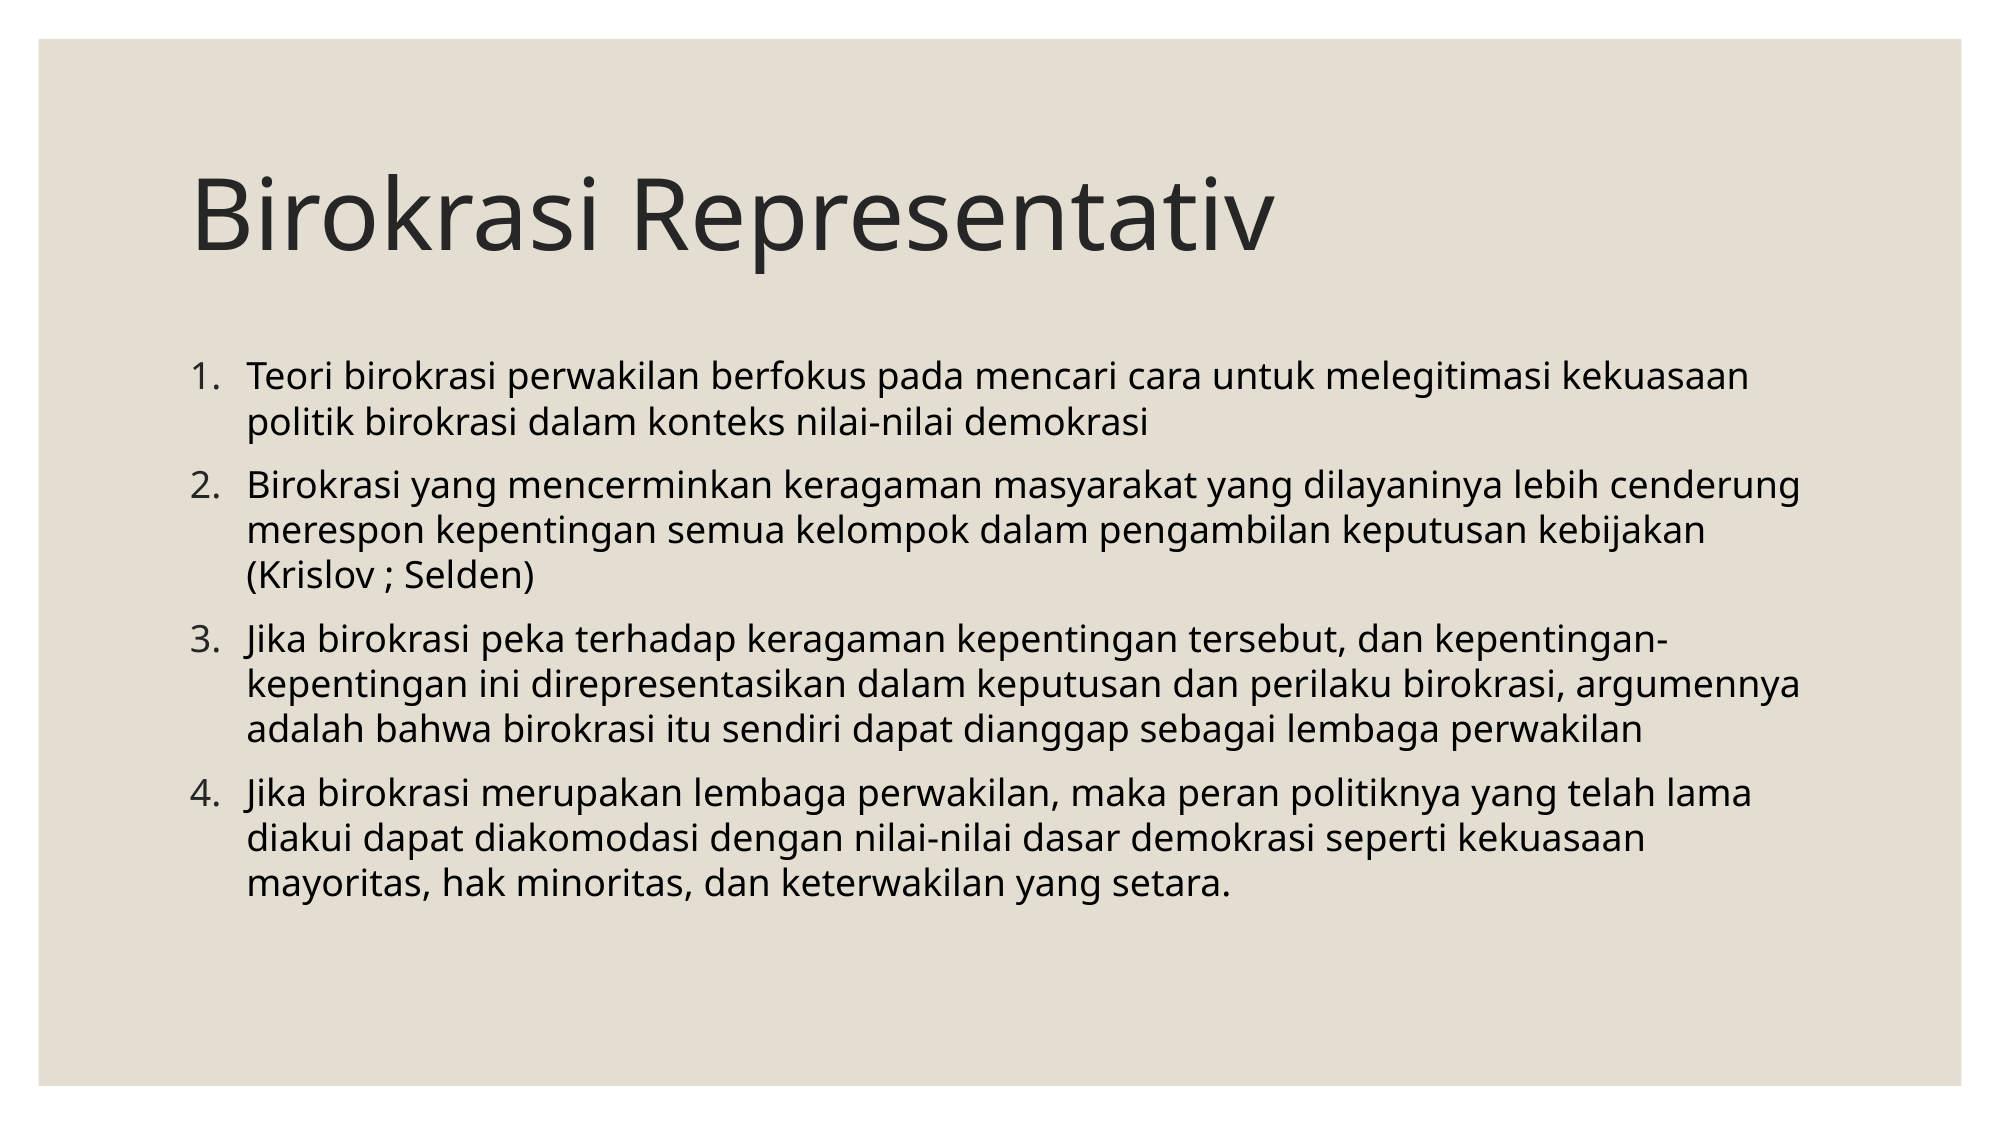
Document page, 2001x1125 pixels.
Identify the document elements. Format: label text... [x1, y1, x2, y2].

list Teori birokrasi perwakilan berfokus pada mencari cara untuk melegitimasi kekuasaan politik birokrasi dalam konteks nilai-nilai demokrasi Birokrasi yang mencerminkan keragaman masyarakat yang dilayaninya lebih cenderung merespon kepentingan semua kelompok dalam pengambilan keputusan kebijakan (Krislov ; Selden) Jika birokrasi peka terhadap keragaman kepentingan tersebut, dan kepentingan-kepentingan ini direpresentasikan dalam keputusan dan perilaku birokrasi, argumennya adalah bahwa birokrasi itu sendiri dapat dianggap sebagai lembaga perwakilan Jika birokrasi merupakan lembaga perwakilan, maka peran politiknya yang telah lama diakui dapat diakomodasi dengan nilai-nilai dasar demokrasi seperti kekuasaan mayoritas, hak minoritas, dan keterwakilan yang setara. [174, 345, 1825, 990]
title Birokrasi Representativ [174, 105, 1825, 331]
